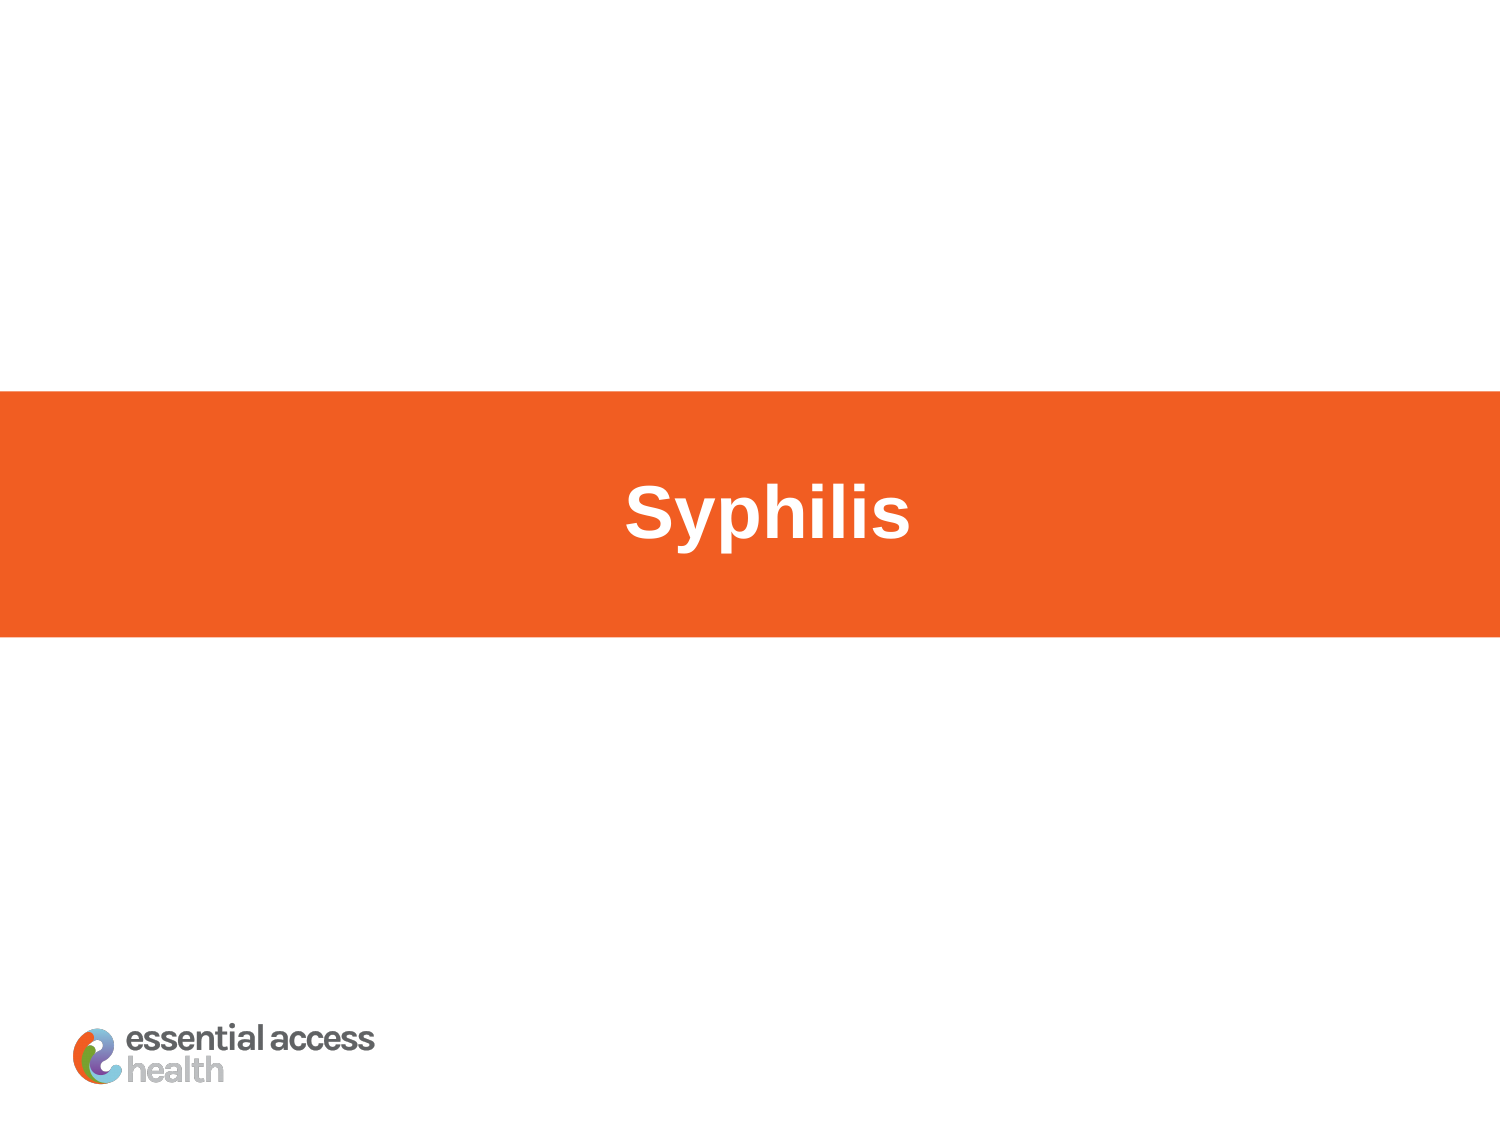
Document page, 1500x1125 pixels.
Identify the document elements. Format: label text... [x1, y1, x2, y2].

picture [65, 1018, 389, 1089]
list Syphilis [0, 391, 1500, 638]
